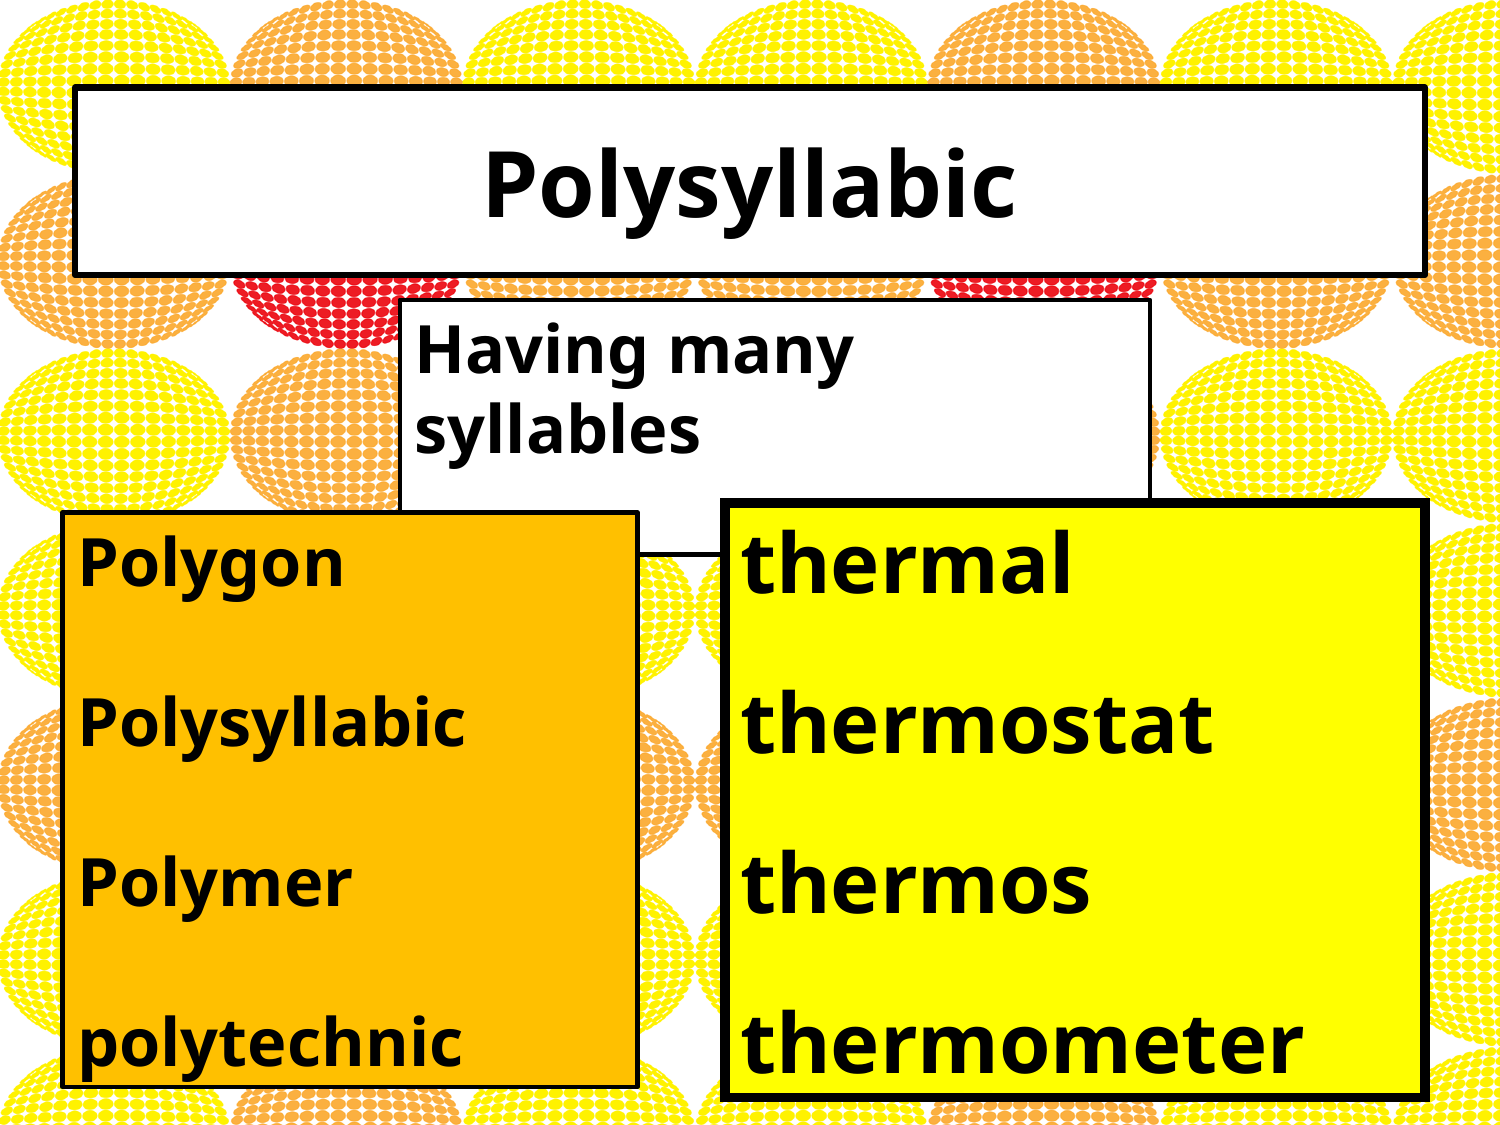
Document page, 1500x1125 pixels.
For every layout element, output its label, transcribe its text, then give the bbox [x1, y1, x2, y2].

text_box thermal thermostat thermos thermometer [725, 502, 1425, 1098]
picture [0, 0, 1500, 1125]
title Polysyllabic [75, 87, 1425, 275]
text_box Polygon Polysyllabic Polymer polytechnic [62, 512, 638, 1087]
text_box Having many syllables [399, 299, 1150, 555]
